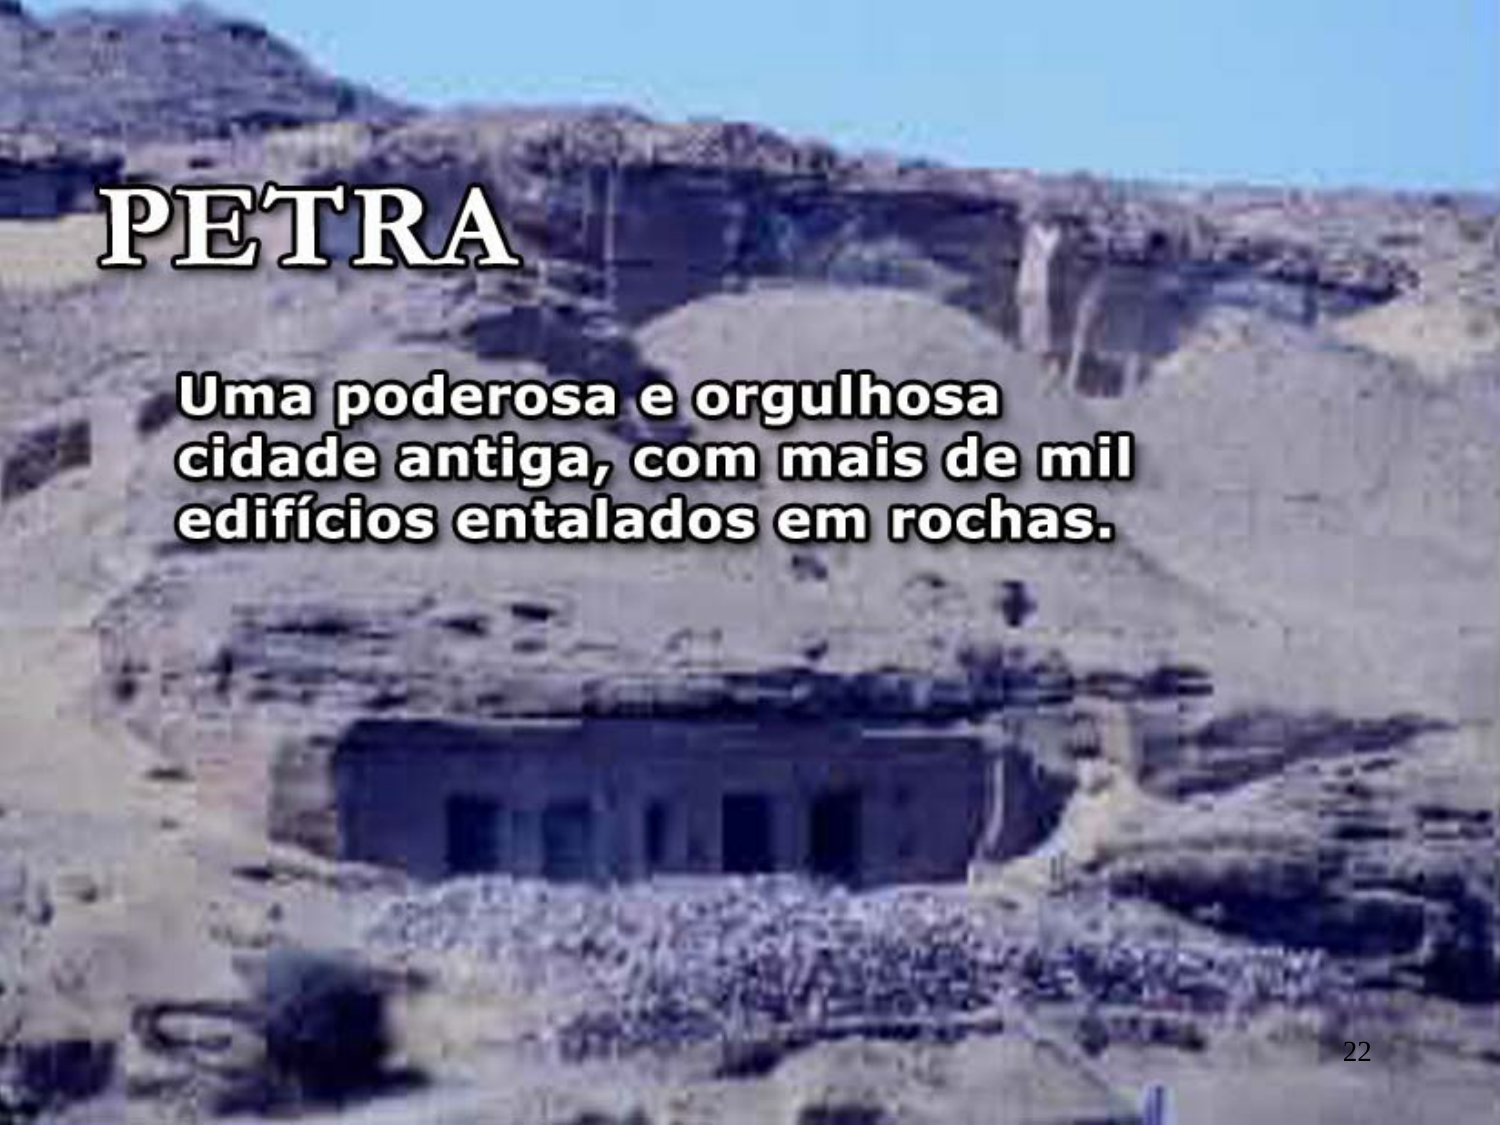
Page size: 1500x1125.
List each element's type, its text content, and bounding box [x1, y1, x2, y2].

slide_number 22 [1074, 1025, 1388, 1100]
picture [0, 0, 1500, 1125]
